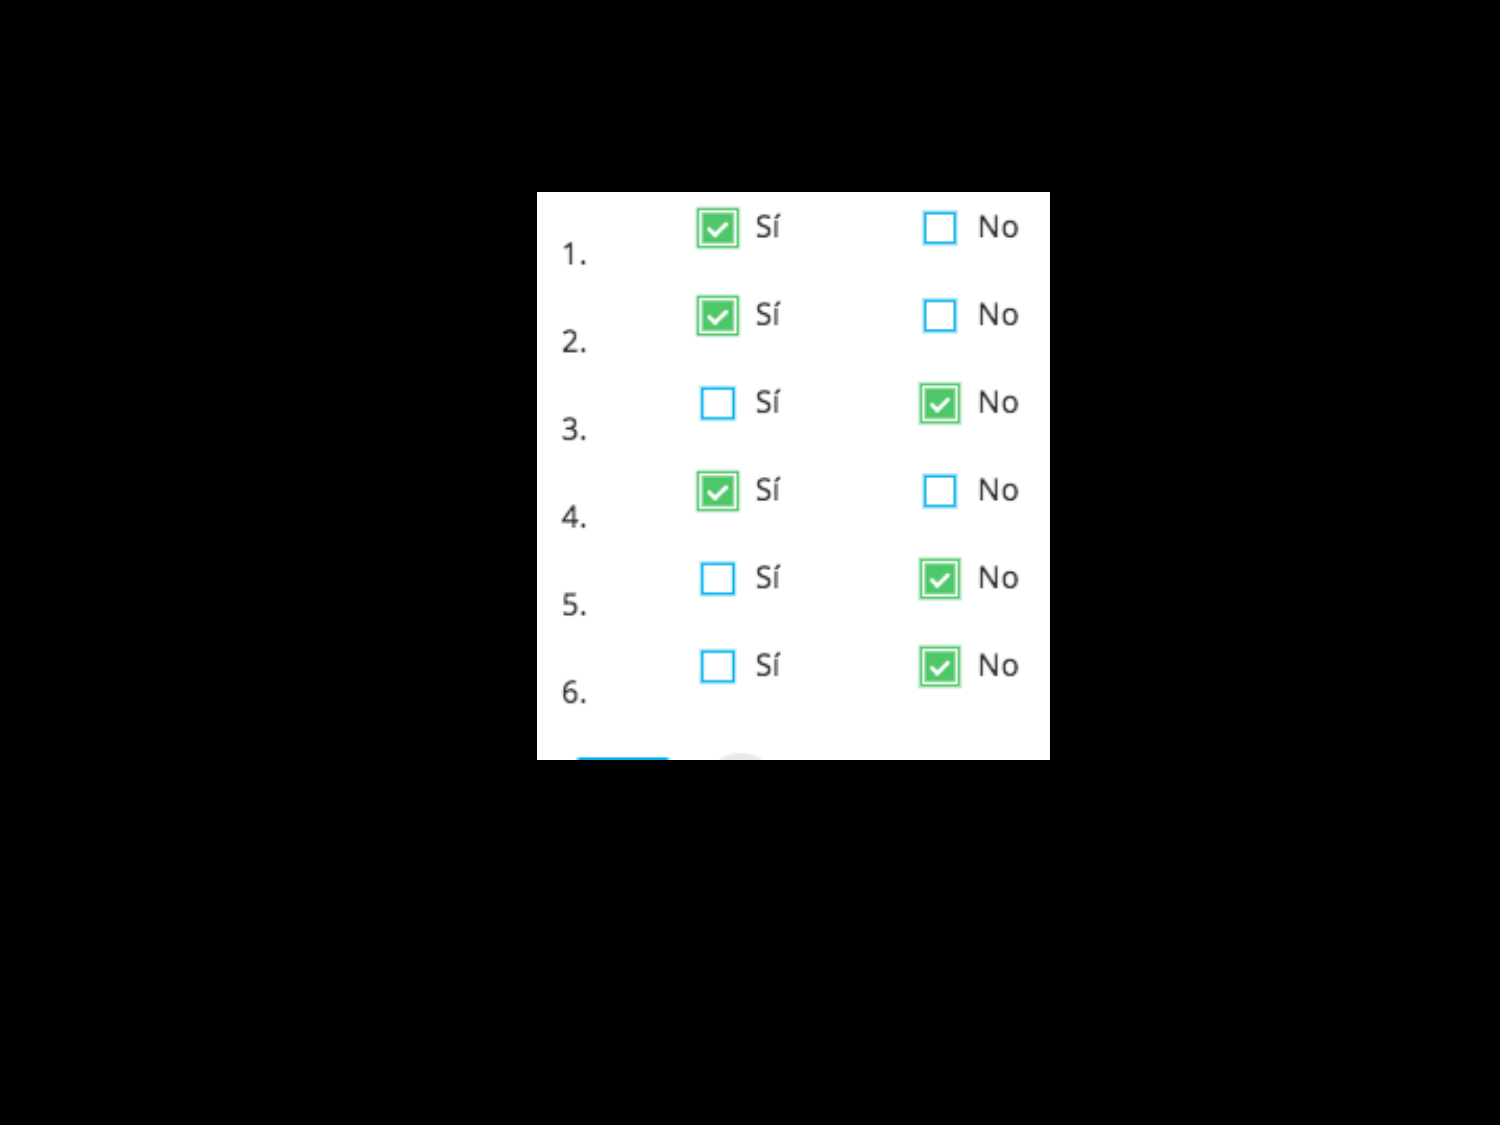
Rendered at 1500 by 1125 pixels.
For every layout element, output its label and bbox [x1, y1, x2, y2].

picture [537, 192, 1050, 760]
